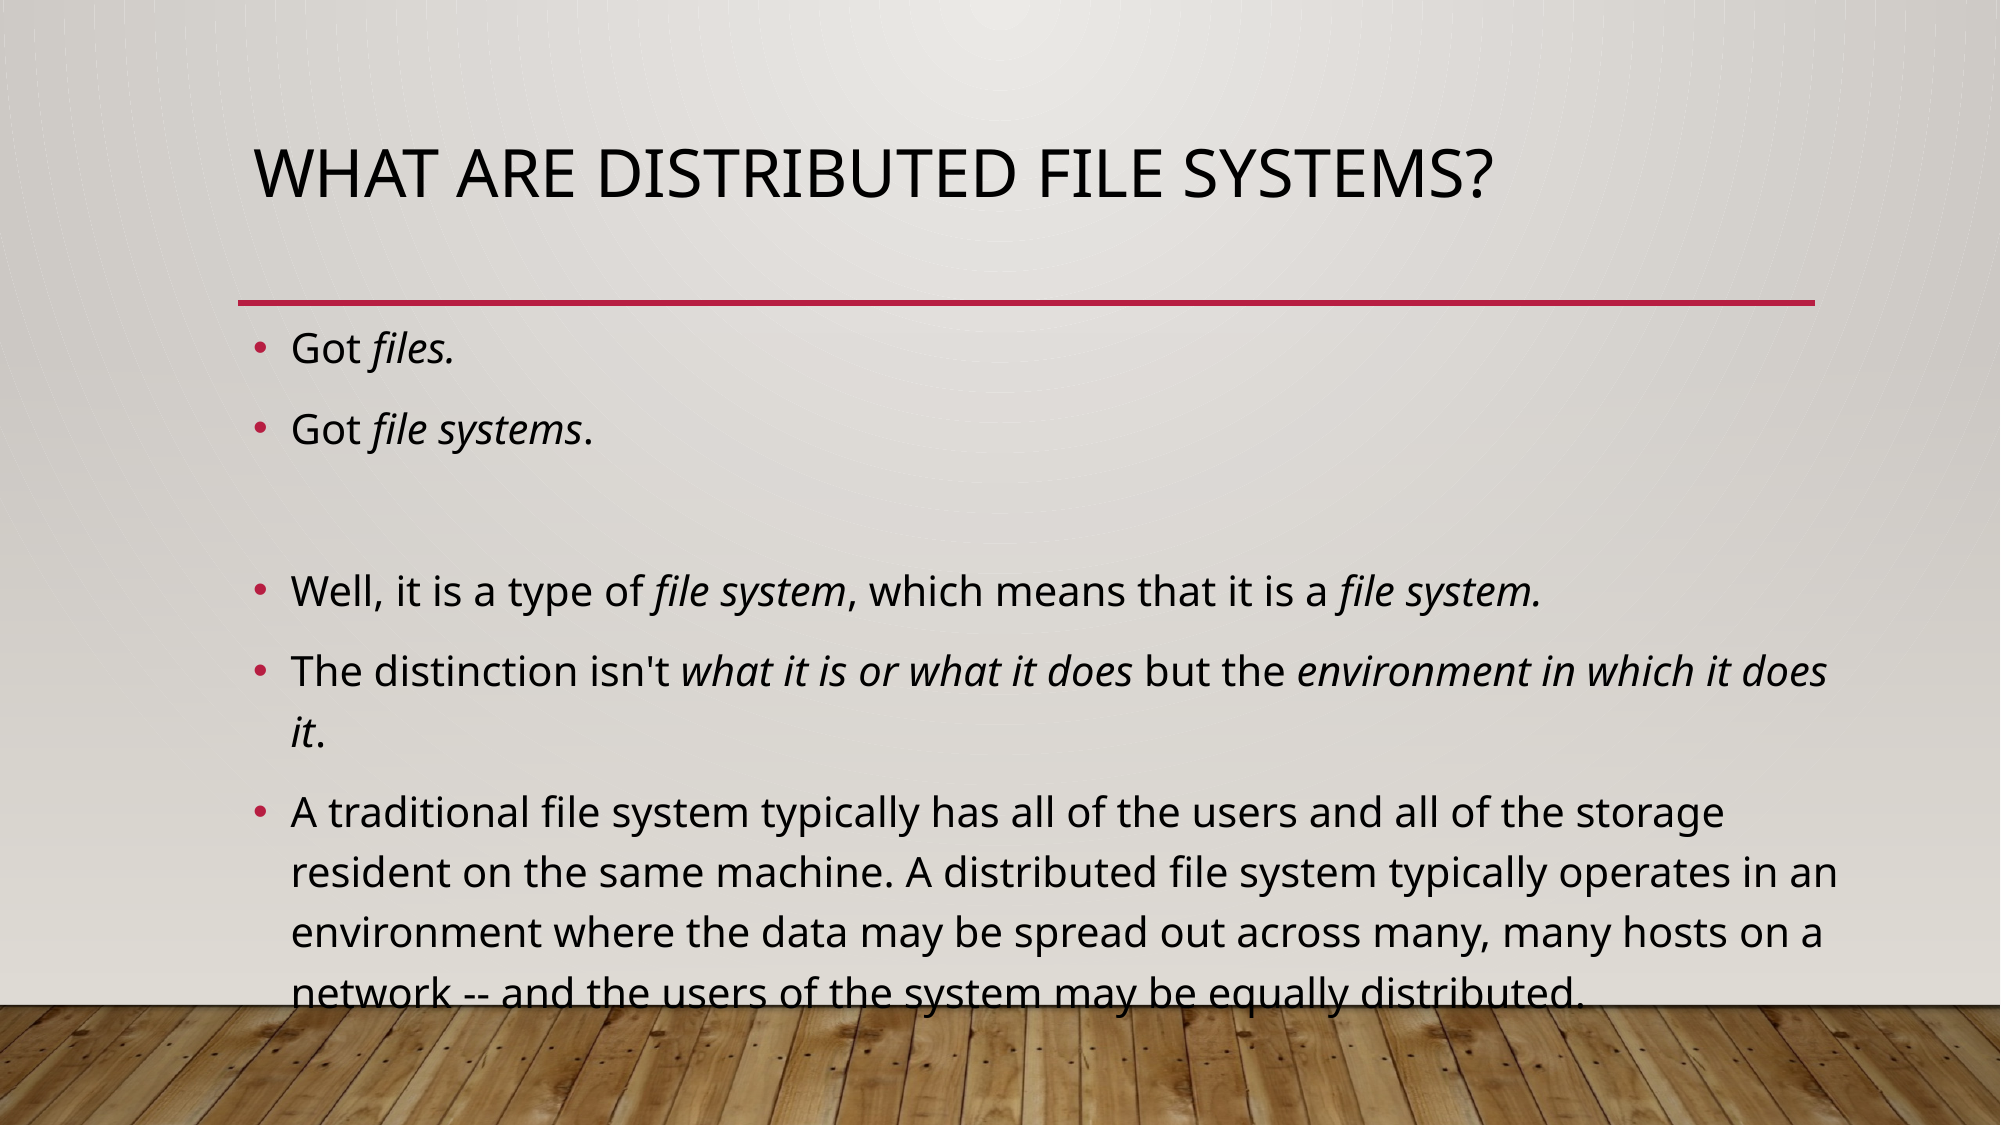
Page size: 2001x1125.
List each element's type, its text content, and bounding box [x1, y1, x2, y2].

title What Are Distributed File Systems? [238, 131, 1814, 304]
list Got files. Got file systems. Well, it is a type of file system, which means that it is a file system. The distinction isn't what it is or what it does but the environment in which it does it. A traditional file system typically has all of the users and all of the storage resident on the same machine. A distributed file system typically operates in an environment where the data may be spread out across many, many hosts on a network -- and the users of the system may be equally distributed. [238, 304, 1882, 1056]
picture [0, 1005, 2000, 1125]
